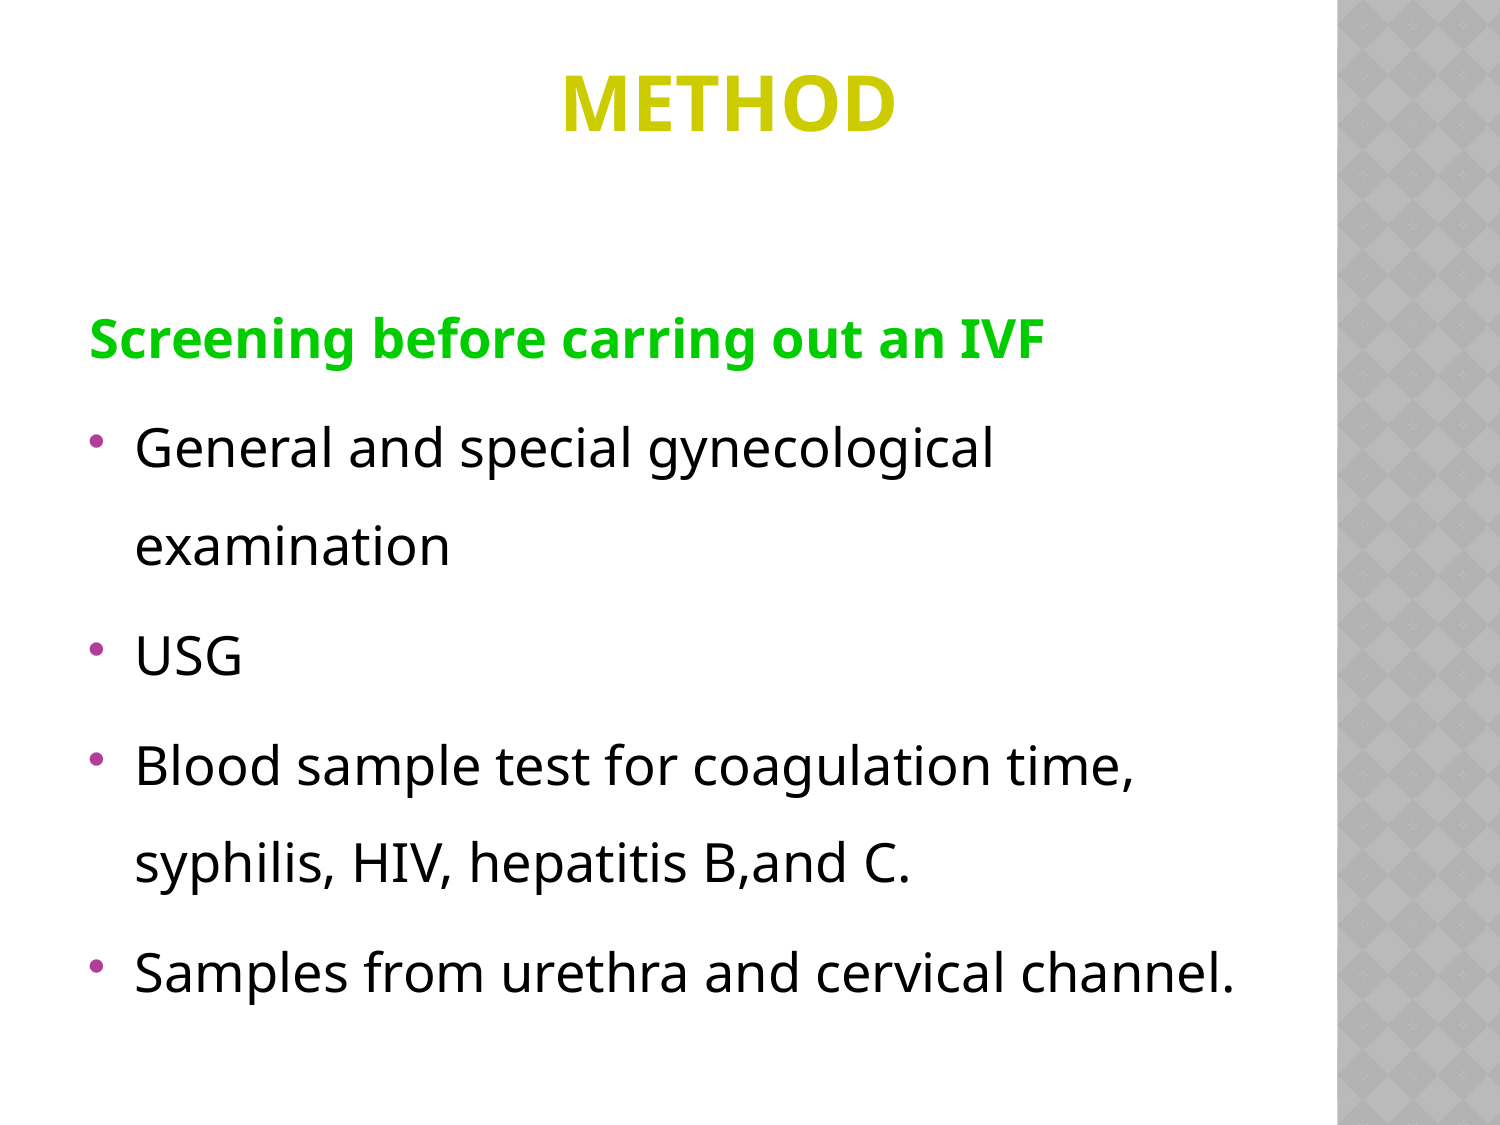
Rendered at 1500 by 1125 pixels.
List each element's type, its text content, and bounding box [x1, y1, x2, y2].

title Method [75, 52, 1263, 240]
list Screening before carring out an IVF General and special gynecological examination USG Blood sample test for coagulation time, syphilis, HIV, hepatitis B,and C. Samples from urethra and cervical channel. [75, 264, 1329, 1059]
